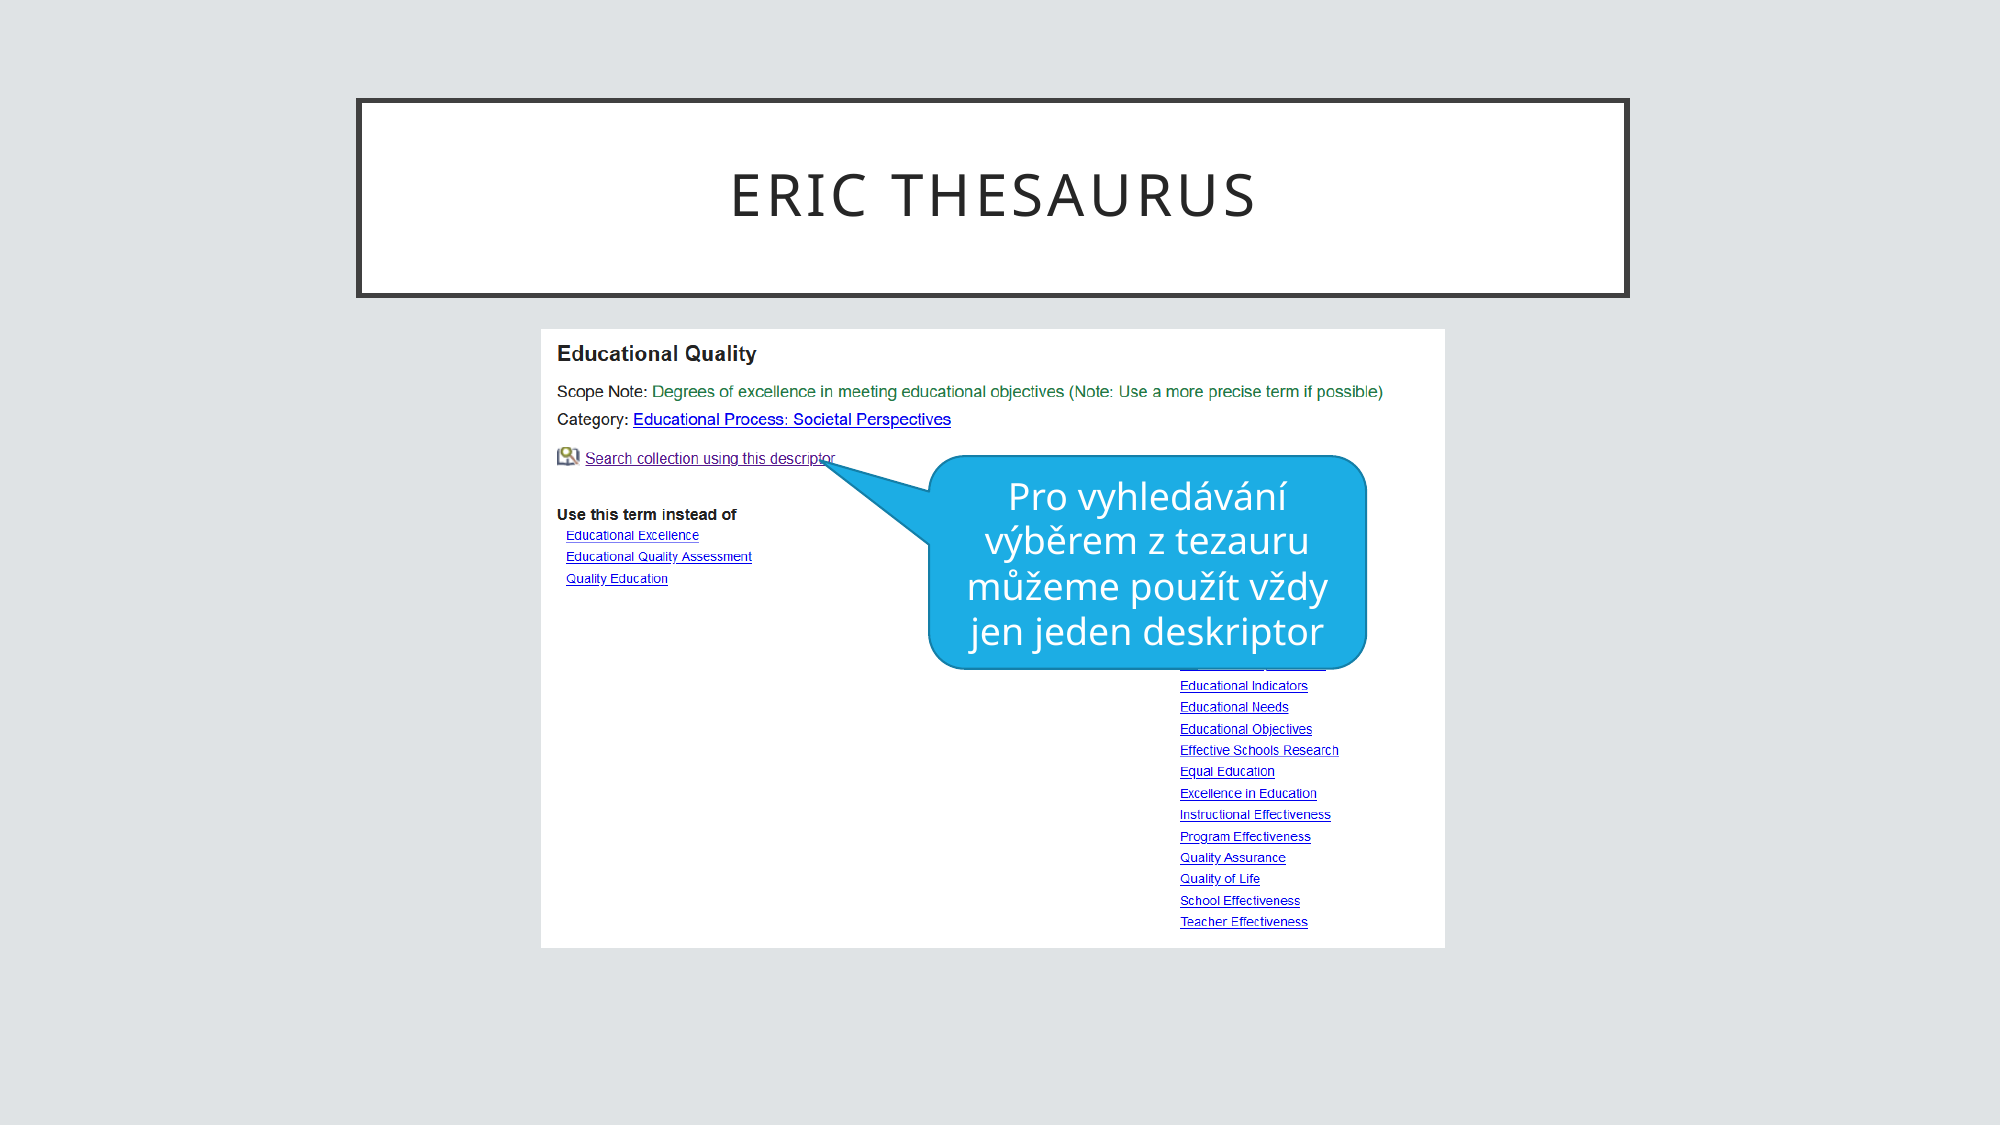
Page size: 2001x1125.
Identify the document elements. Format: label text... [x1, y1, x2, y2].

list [541, 329, 1445, 948]
title ERIC Thesaurus [356, 98, 1630, 298]
